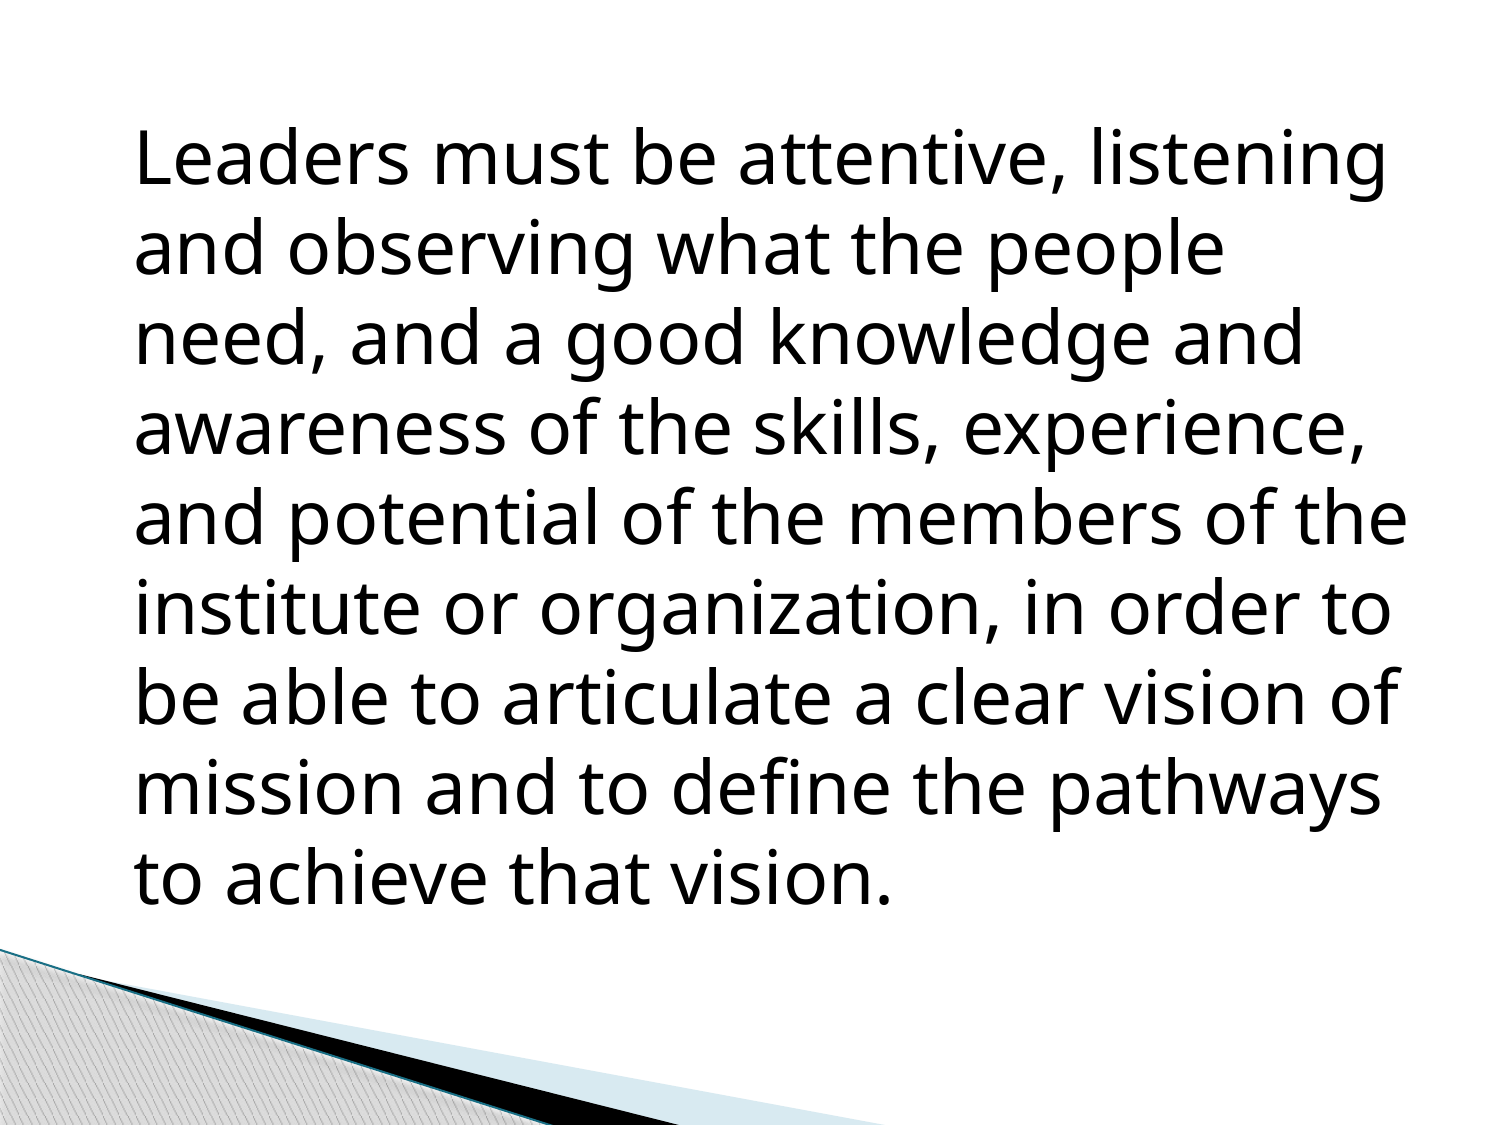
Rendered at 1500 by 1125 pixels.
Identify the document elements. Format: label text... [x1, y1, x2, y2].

text_box Leaders must be attentive, listening and observing what the people need, and a good knowledge and awareness of the skills, experience, and potential of the members of the institute or organization, in order to be able to articulate a clear vision of mission and to define the pathways to achieve that vision. [100, 101, 1459, 927]
